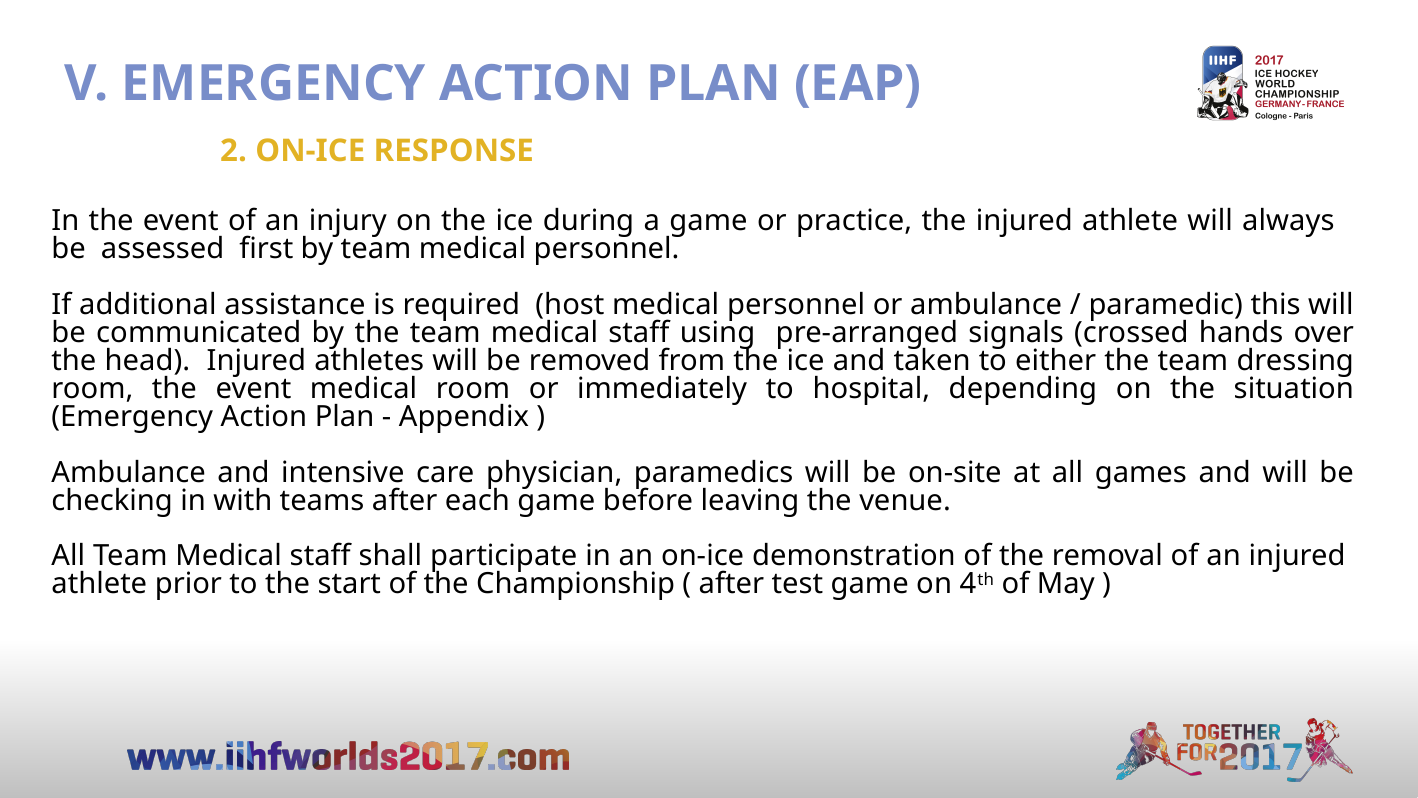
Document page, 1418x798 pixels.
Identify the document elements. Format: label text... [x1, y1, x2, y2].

text_box V. EMERGENCY ACTION PLAN (EAP) [64, 44, 1099, 117]
picture [1116, 718, 1353, 782]
text_box 2. ON-ICE RESPONSE [205, 122, 1069, 175]
text_box In the event of an injury on the ice during a game or practice, the injured athlete will always be assessed first by team medical personnel. If additional assistance is required (host medical personnel or ambulance / paramedic) this will be communicated by the team medical staff using pre-arranged signals (crossed hands over the head). Injured athletes will be removed from the ice and taken to either the team dressing room, the event medical room or immediately to hospital, depending on the situation (Emergency Action Plan - Appendix ) Ambulance and intensive care physician, paramedics will be on-site at all games and will be checking in with teams after each game before leaving the venue. All Team Medical staff shall participate in an on-ice demonstration of the removal of an injured athlete prior to the start of the Championship ( after test game on 4th of May ) [36, 200, 1370, 639]
picture [1194, 44, 1347, 122]
picture [127, 741, 569, 770]
